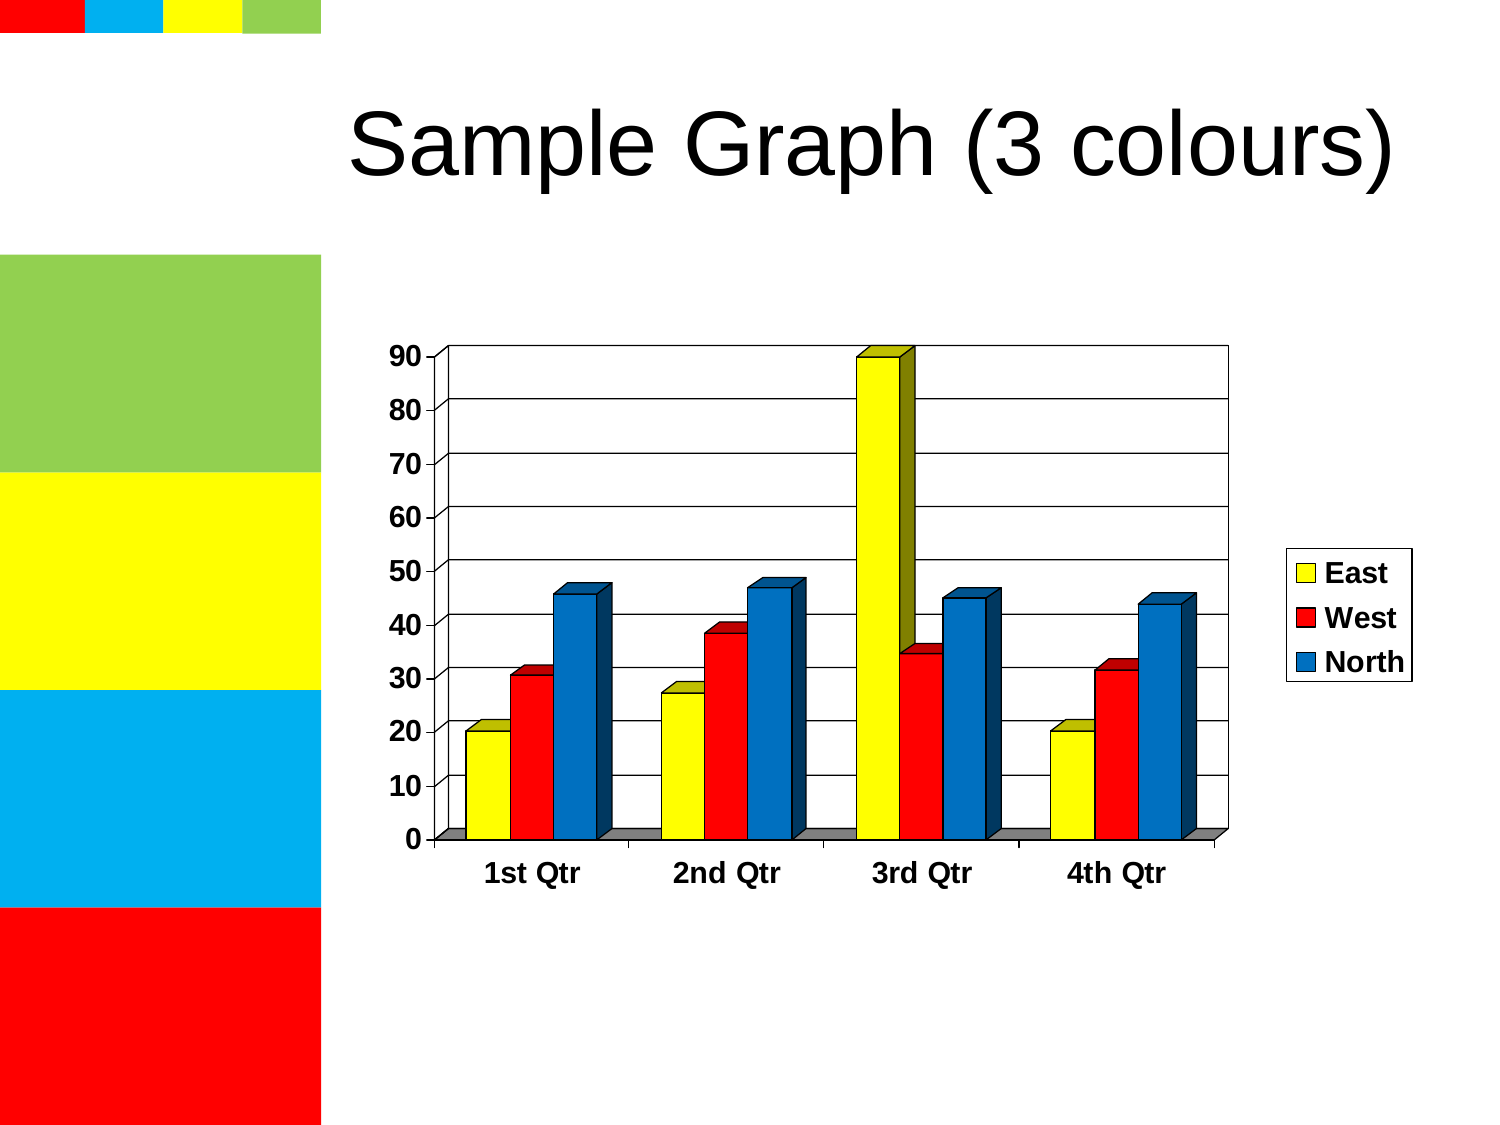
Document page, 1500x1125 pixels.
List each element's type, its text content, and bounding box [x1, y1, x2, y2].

title Sample Graph (3 colours) [319, 45, 1425, 233]
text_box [319, 308, 1425, 923]
